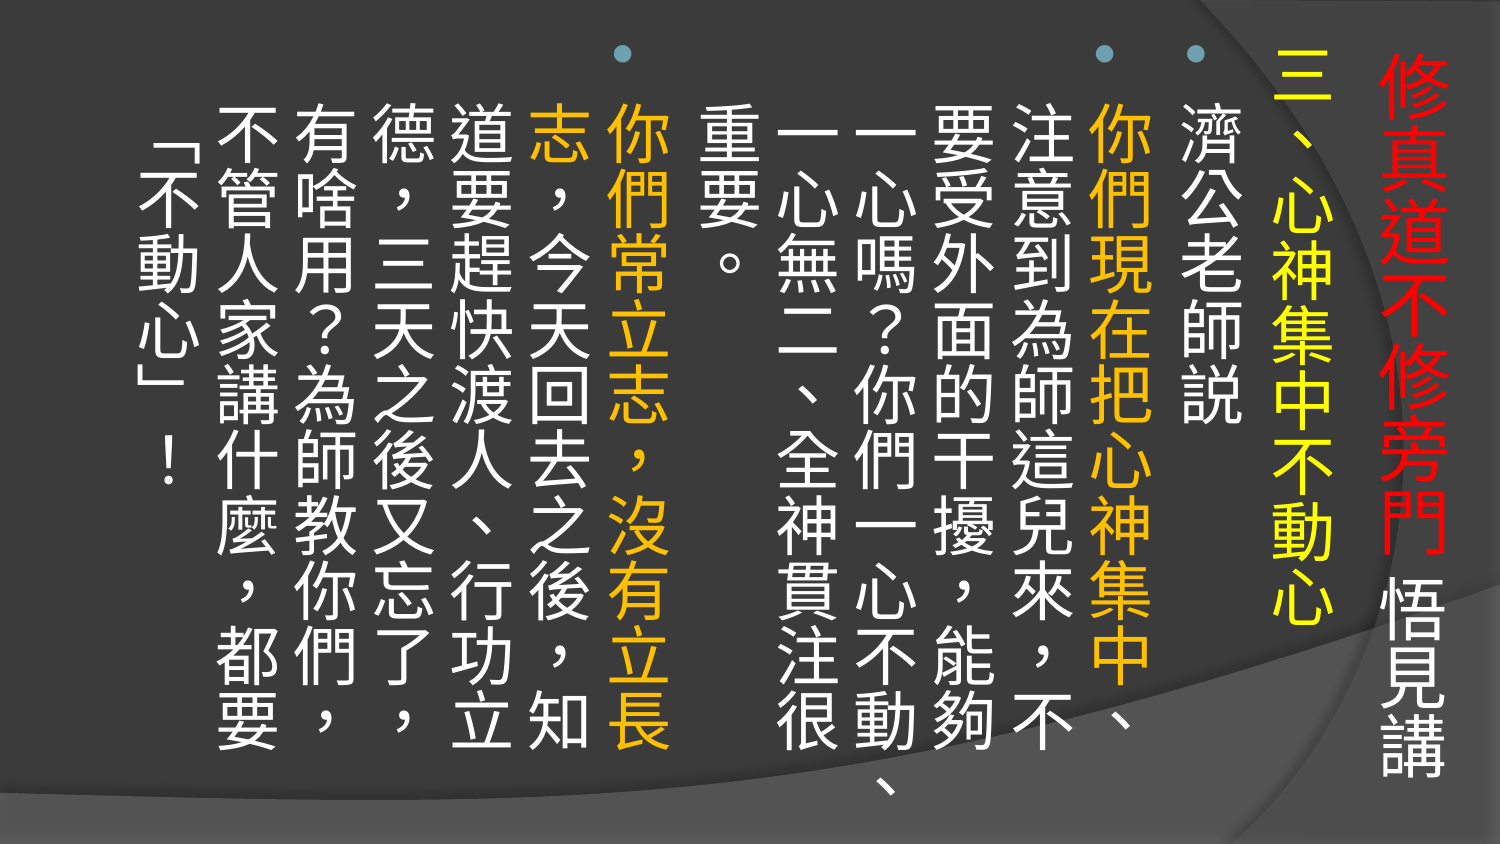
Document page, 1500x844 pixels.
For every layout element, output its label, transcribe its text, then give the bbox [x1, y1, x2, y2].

title 修真道不修旁門 悟見講 [1352, 20, 1473, 812]
list 三、心神集中不動心 濟公老師説 你們現在把心神集中、注意到為師這兒來，不要受外面的干擾，能夠一心嗎？你們一心不動、一心無二、全神貫注很重要。 你們常立志，沒有立長志，今天回去之後，知道要趕快渡人、行功立德，三天之後又忘了，有啥用？為師教你們，不管人家講什麼，都要「不動心」！ [29, 21, 1353, 825]
